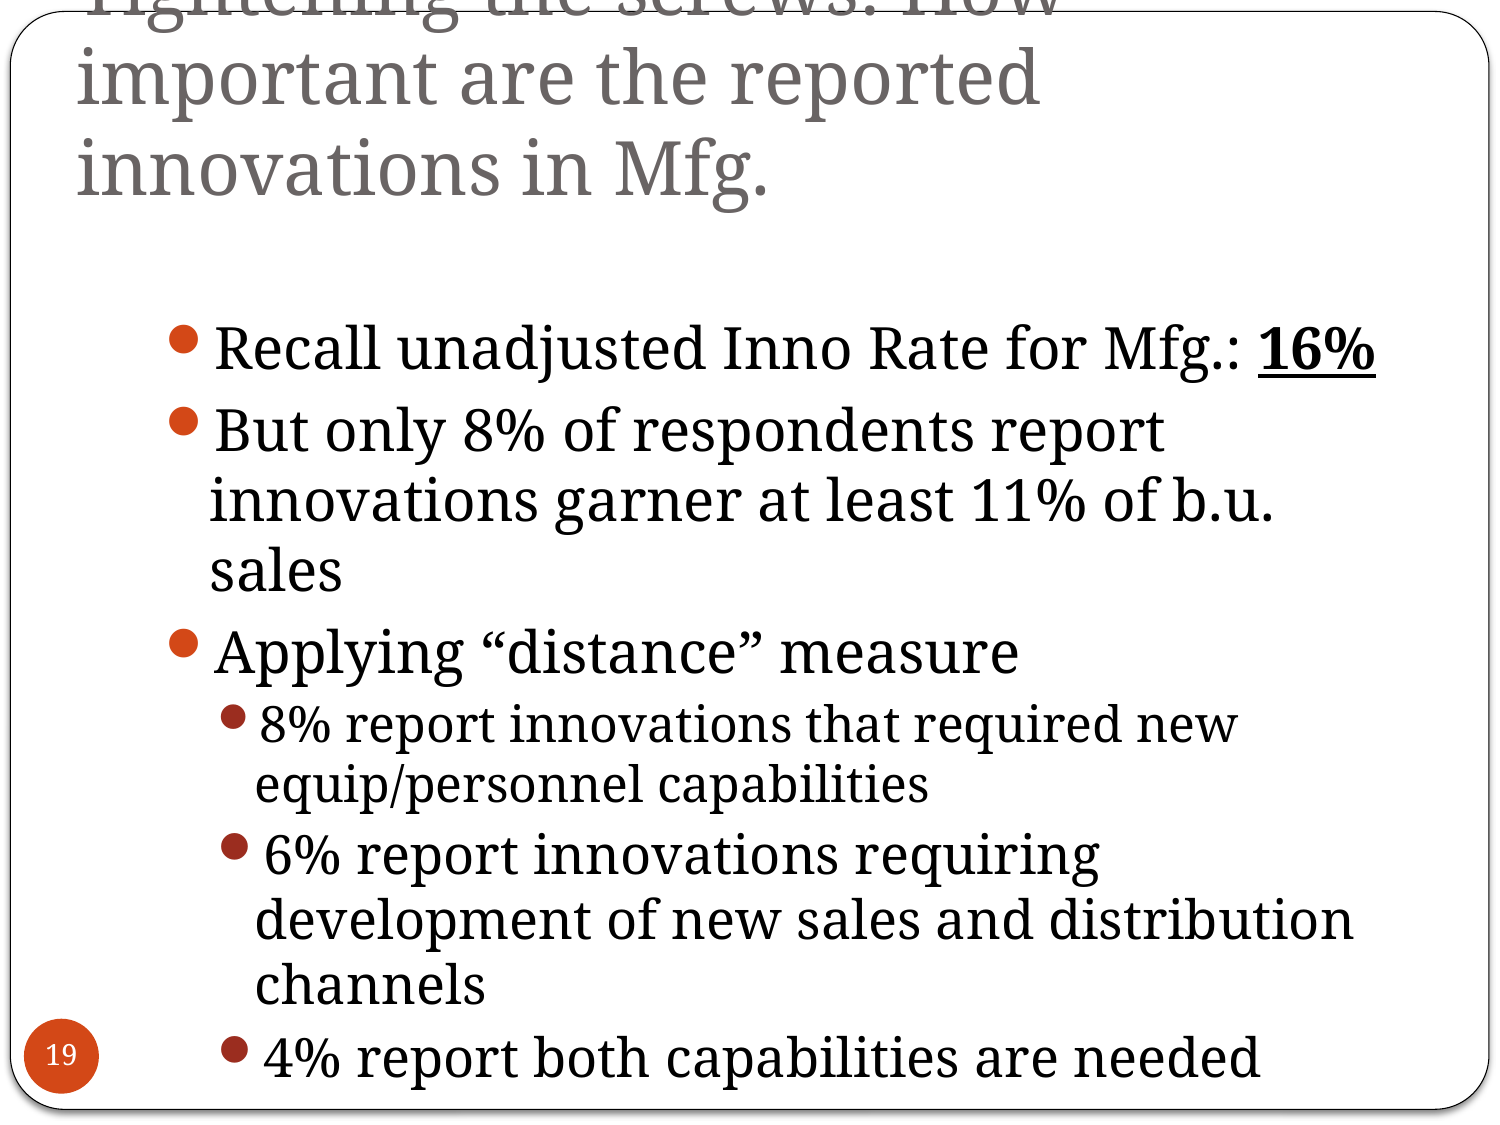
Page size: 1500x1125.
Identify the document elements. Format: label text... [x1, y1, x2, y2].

slide_number 19 [23, 1018, 99, 1094]
title Tightening the screws: How important are the reported innovations in Mfg. [61, 37, 1388, 226]
list Recall unadjusted Inno Rate for Mfg.: 16% But only 8% of respondents report innovations garner at least 11% of b.u. sales Applying “distance” measure 8% report innovations that required new equip/personnel capabilities 6% report innovations requiring development of new sales and distribution channels 4% report both capabilities are needed [149, 303, 1426, 1054]
